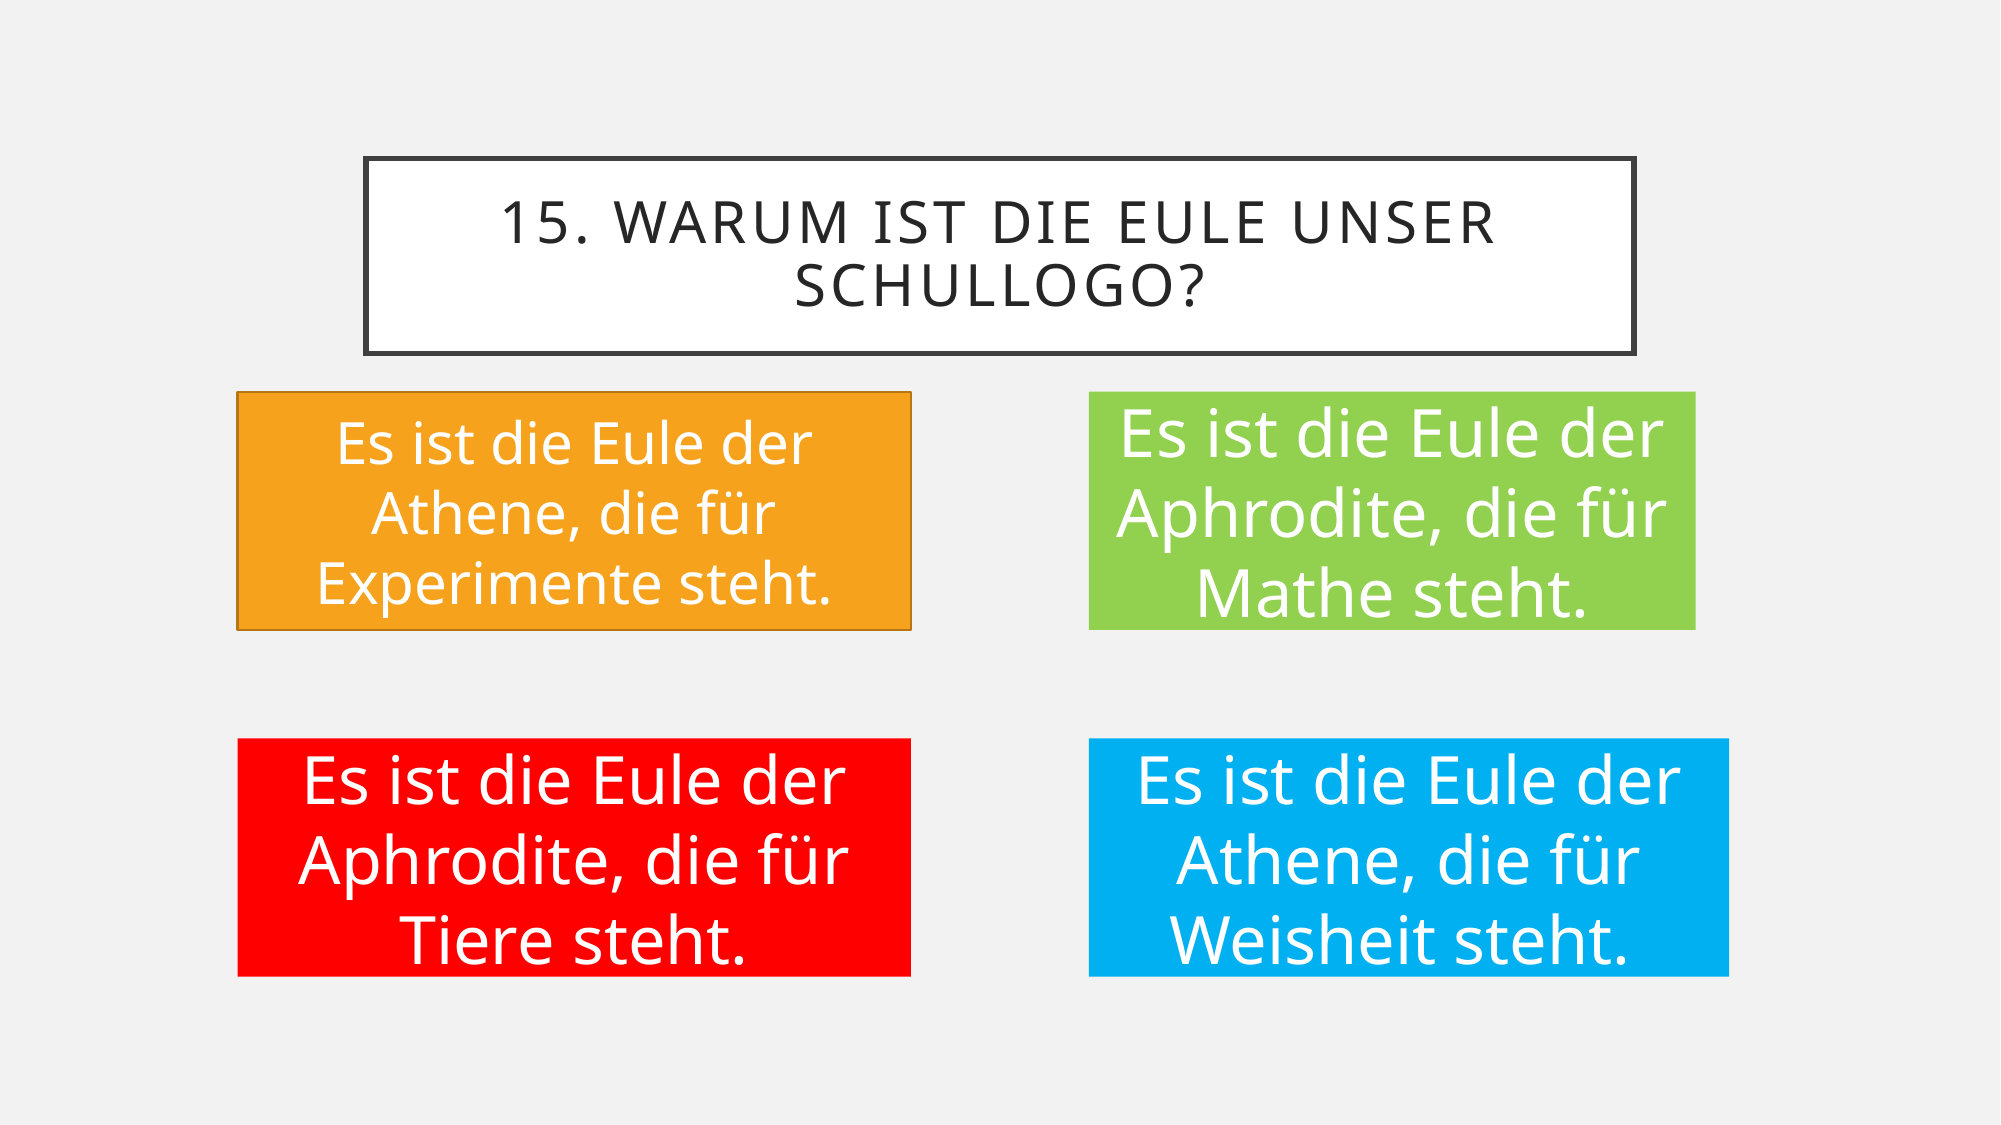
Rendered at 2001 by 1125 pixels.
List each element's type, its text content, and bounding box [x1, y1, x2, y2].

text_box Es ist die Eule der Athene, die für Experimente steht. [236, 391, 912, 631]
text_box Es ist die Eule der Athene, die für Weisheit steht. [1088, 737, 1730, 978]
title 15. Warum ist die Eule unser Schullogo? [363, 156, 1637, 356]
text_box Es ist die Eule der Aphrodite, die für Tiere steht. [236, 737, 912, 978]
text_box Es ist die Eule der Aphrodite, die für Mathe steht. [1088, 391, 1697, 631]
